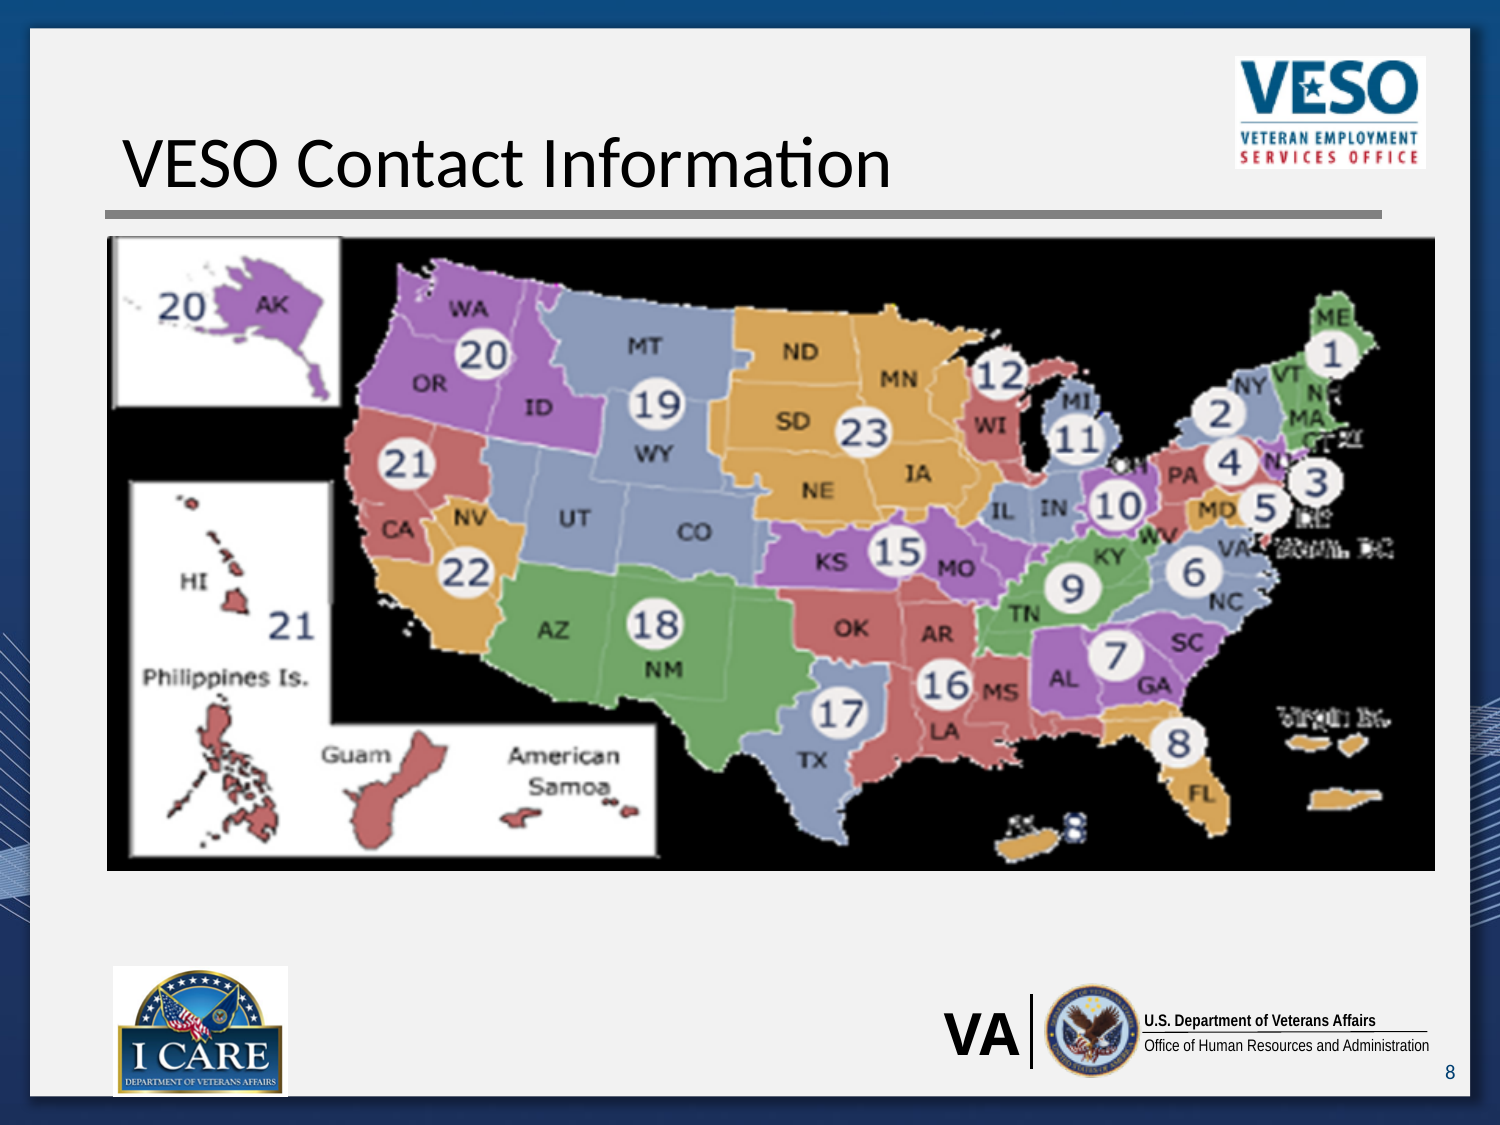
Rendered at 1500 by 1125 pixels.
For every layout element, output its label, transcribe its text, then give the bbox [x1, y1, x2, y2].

slide_number 8 [1120, 1051, 1471, 1111]
picture [0, 0, 1500, 1125]
list [69, 238, 1353, 892]
title VESO Contact Information [107, 84, 1312, 210]
